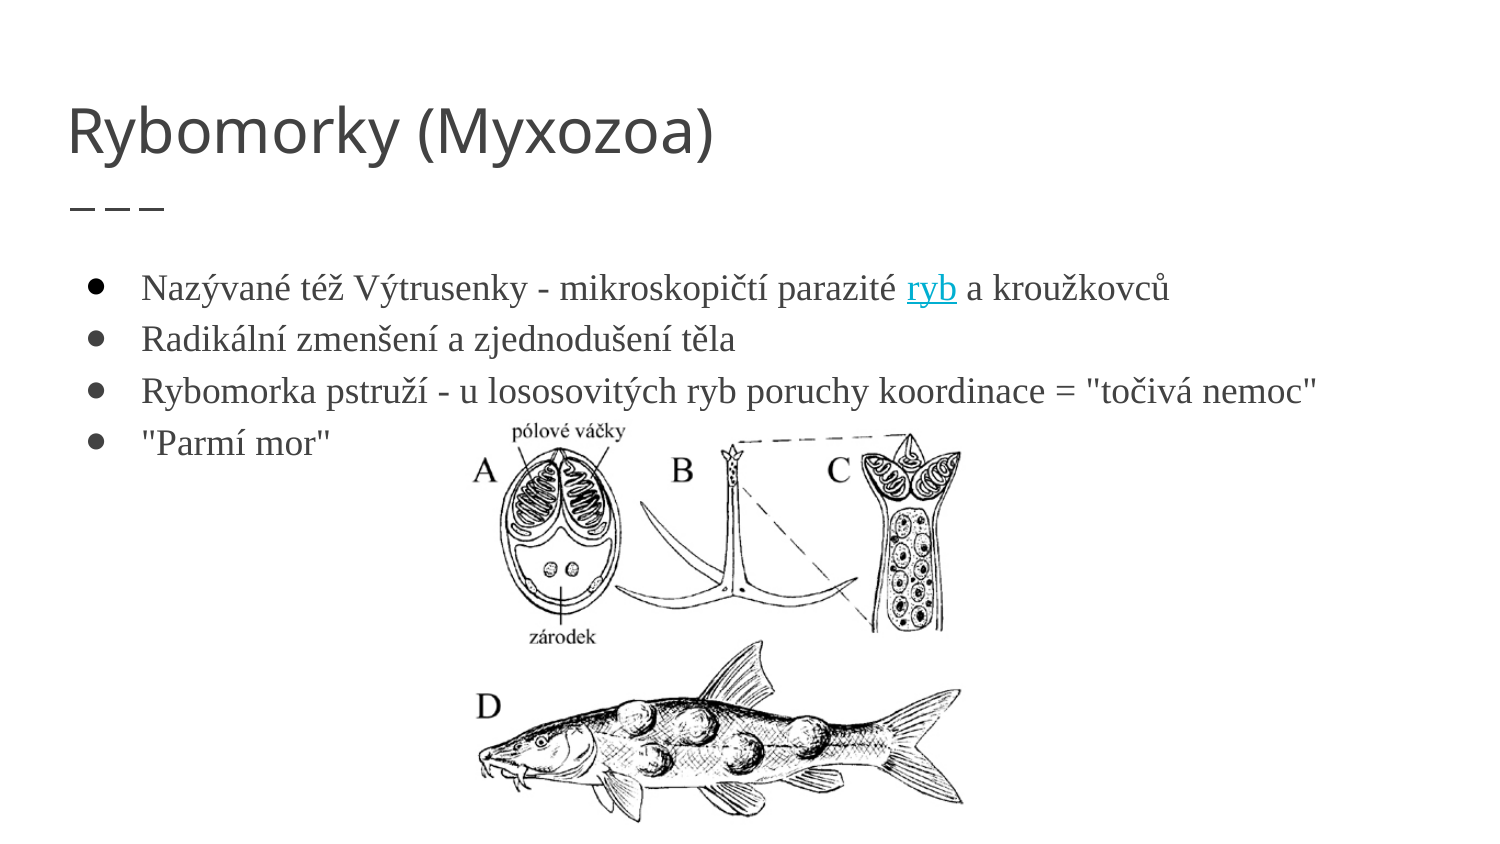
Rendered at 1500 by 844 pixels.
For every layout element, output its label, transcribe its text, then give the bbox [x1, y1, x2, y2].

list Nazývané též Výtrusenky - mikroskopičtí parazité ryb a kroužkovců Radikální zmenšení a zjednodušení těla Rybomorka pstruží - u lososovitých ryb poruchy koordinace = "točivá nemoc" "Parmí mor" [51, 240, 1449, 750]
title Rybomorky (Myxozoa) [51, 61, 1449, 182]
picture [422, 411, 1071, 844]
